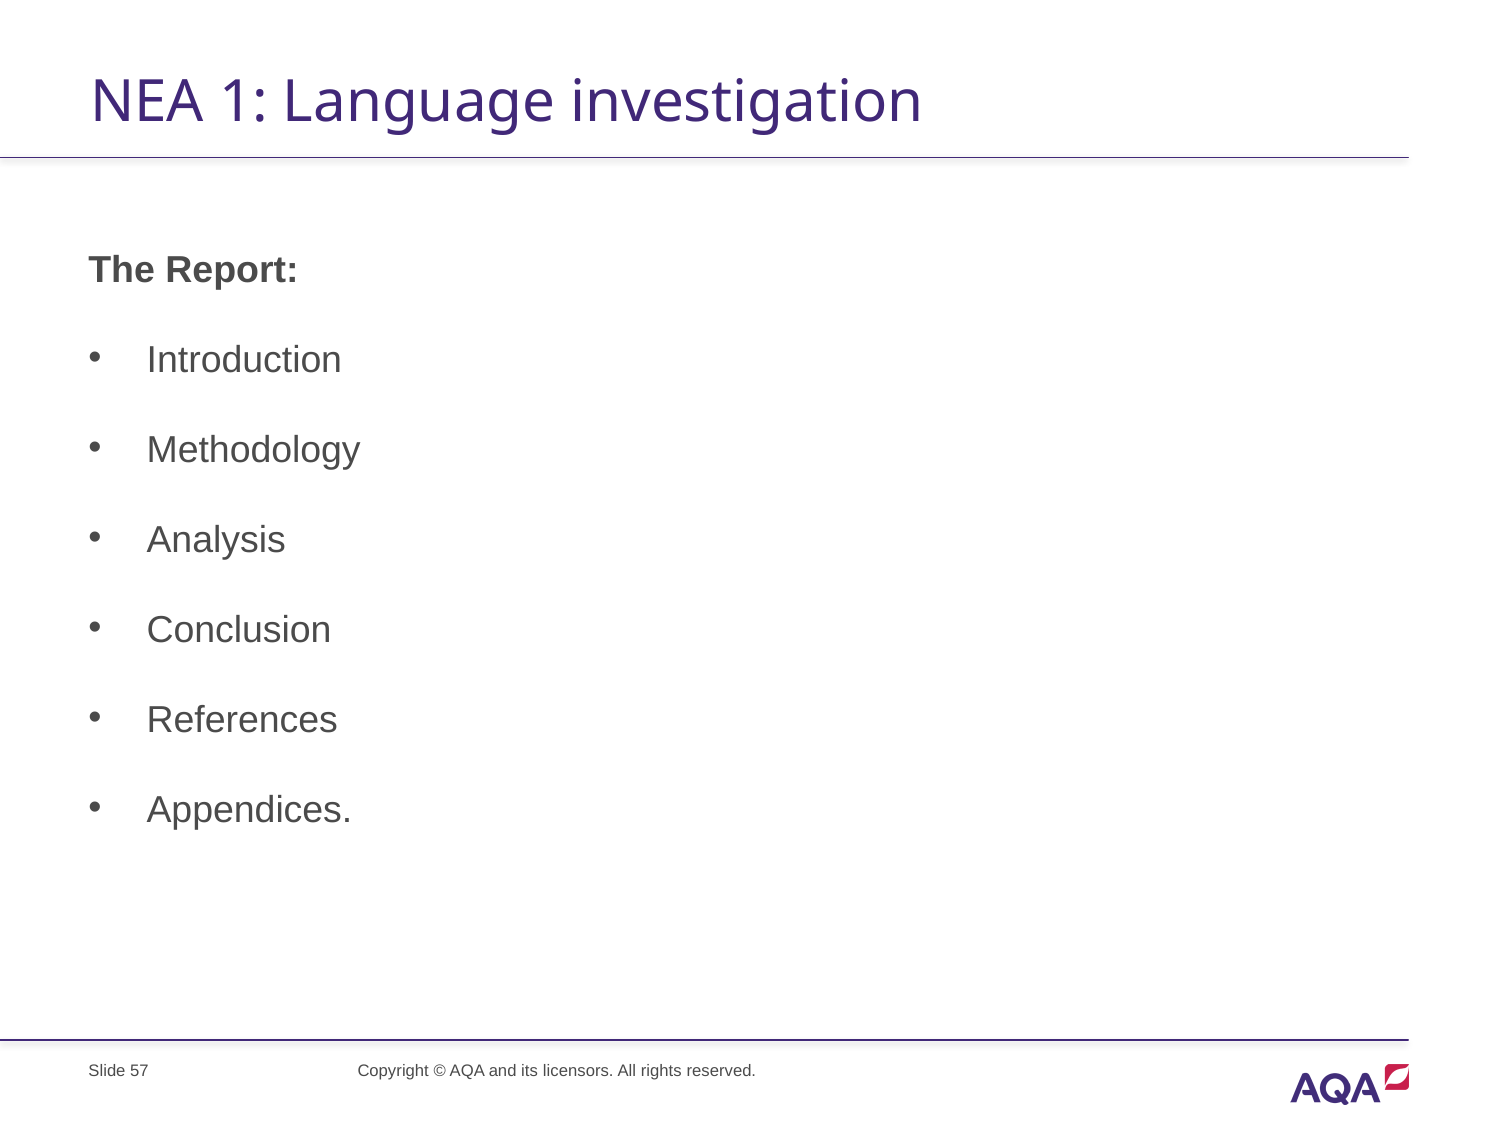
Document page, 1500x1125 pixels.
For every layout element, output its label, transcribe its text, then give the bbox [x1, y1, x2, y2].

text_box The Report: Introduction Methodology Analysis Conclusion References Appendices. [73, 237, 1425, 911]
title NEA 1: Language investigation [75, 66, 1425, 143]
text_box Copyright © AQA and its licensors. All rights reserved. [342, 1052, 782, 1092]
picture [1290, 1064, 1409, 1105]
text_box Slide 57 [73, 1052, 307, 1110]
